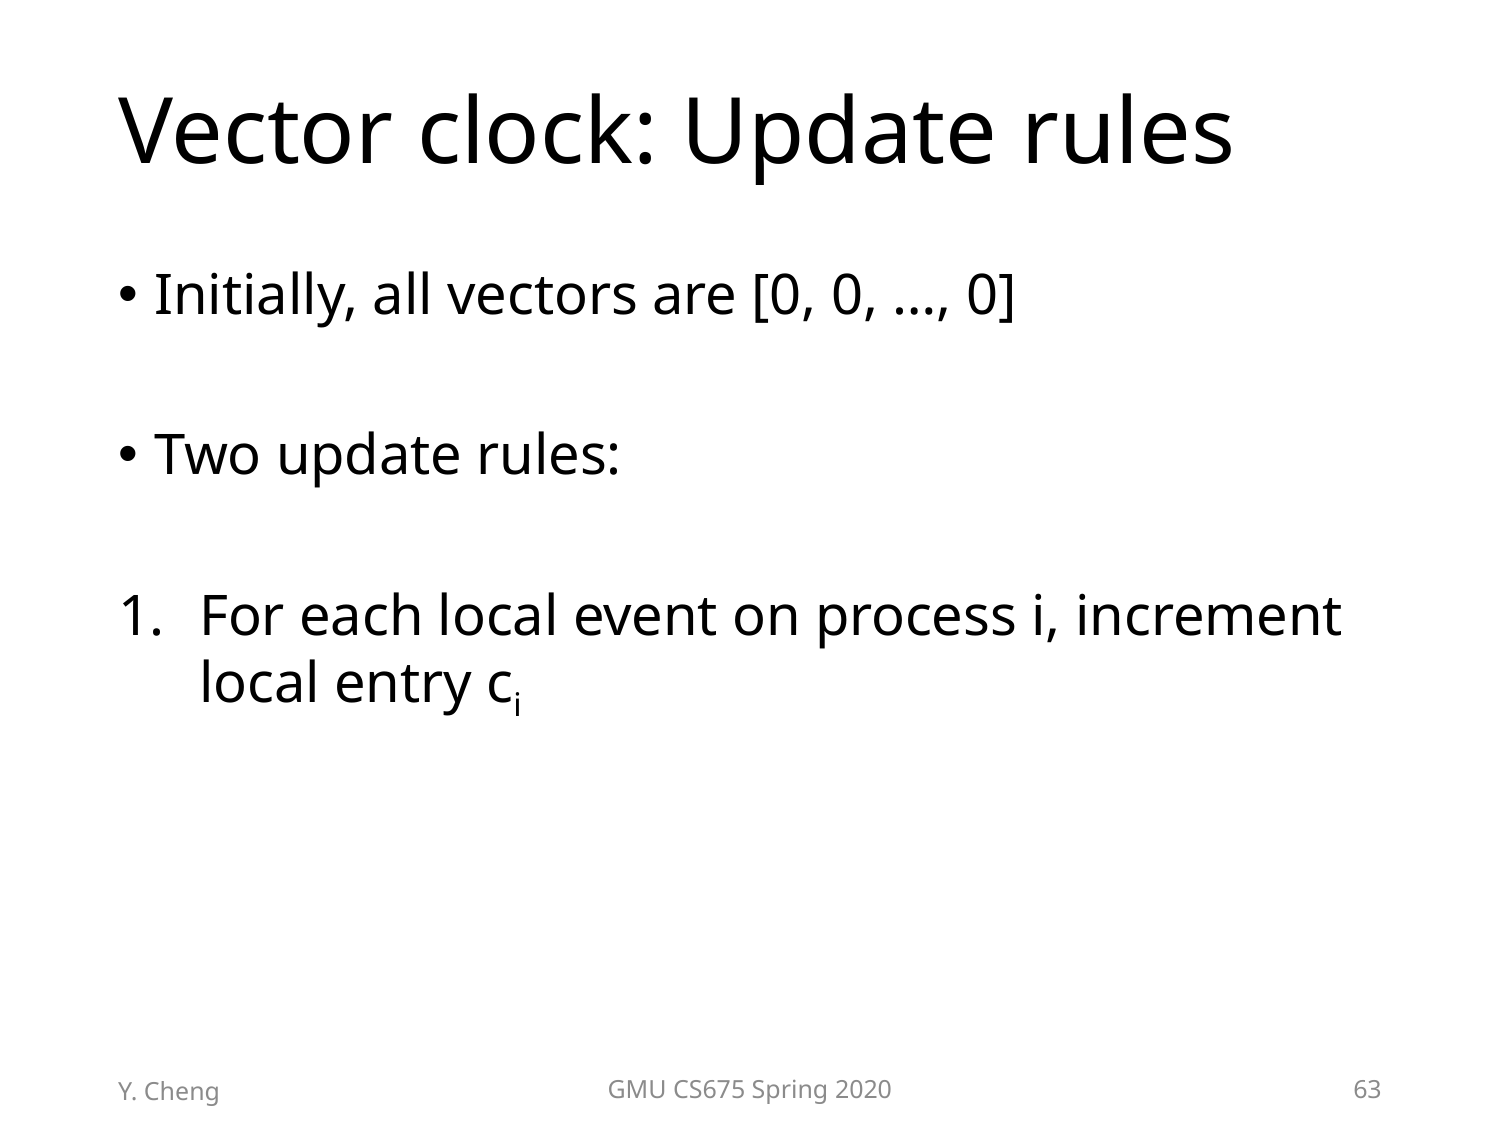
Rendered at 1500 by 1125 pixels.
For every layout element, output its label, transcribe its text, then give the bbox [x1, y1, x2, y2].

slide_number 63 [1059, 1060, 1397, 1121]
title Vector clock: Update rules [103, 25, 1397, 243]
footer GMU CS675 Spring 2020 [496, 1060, 1004, 1121]
slide_number Y. Cheng [103, 1060, 441, 1121]
list Initially, all vectors are [0, 0, …, 0] Two update rules: For each local event on process i, increment local entry ci [103, 258, 1397, 725]
